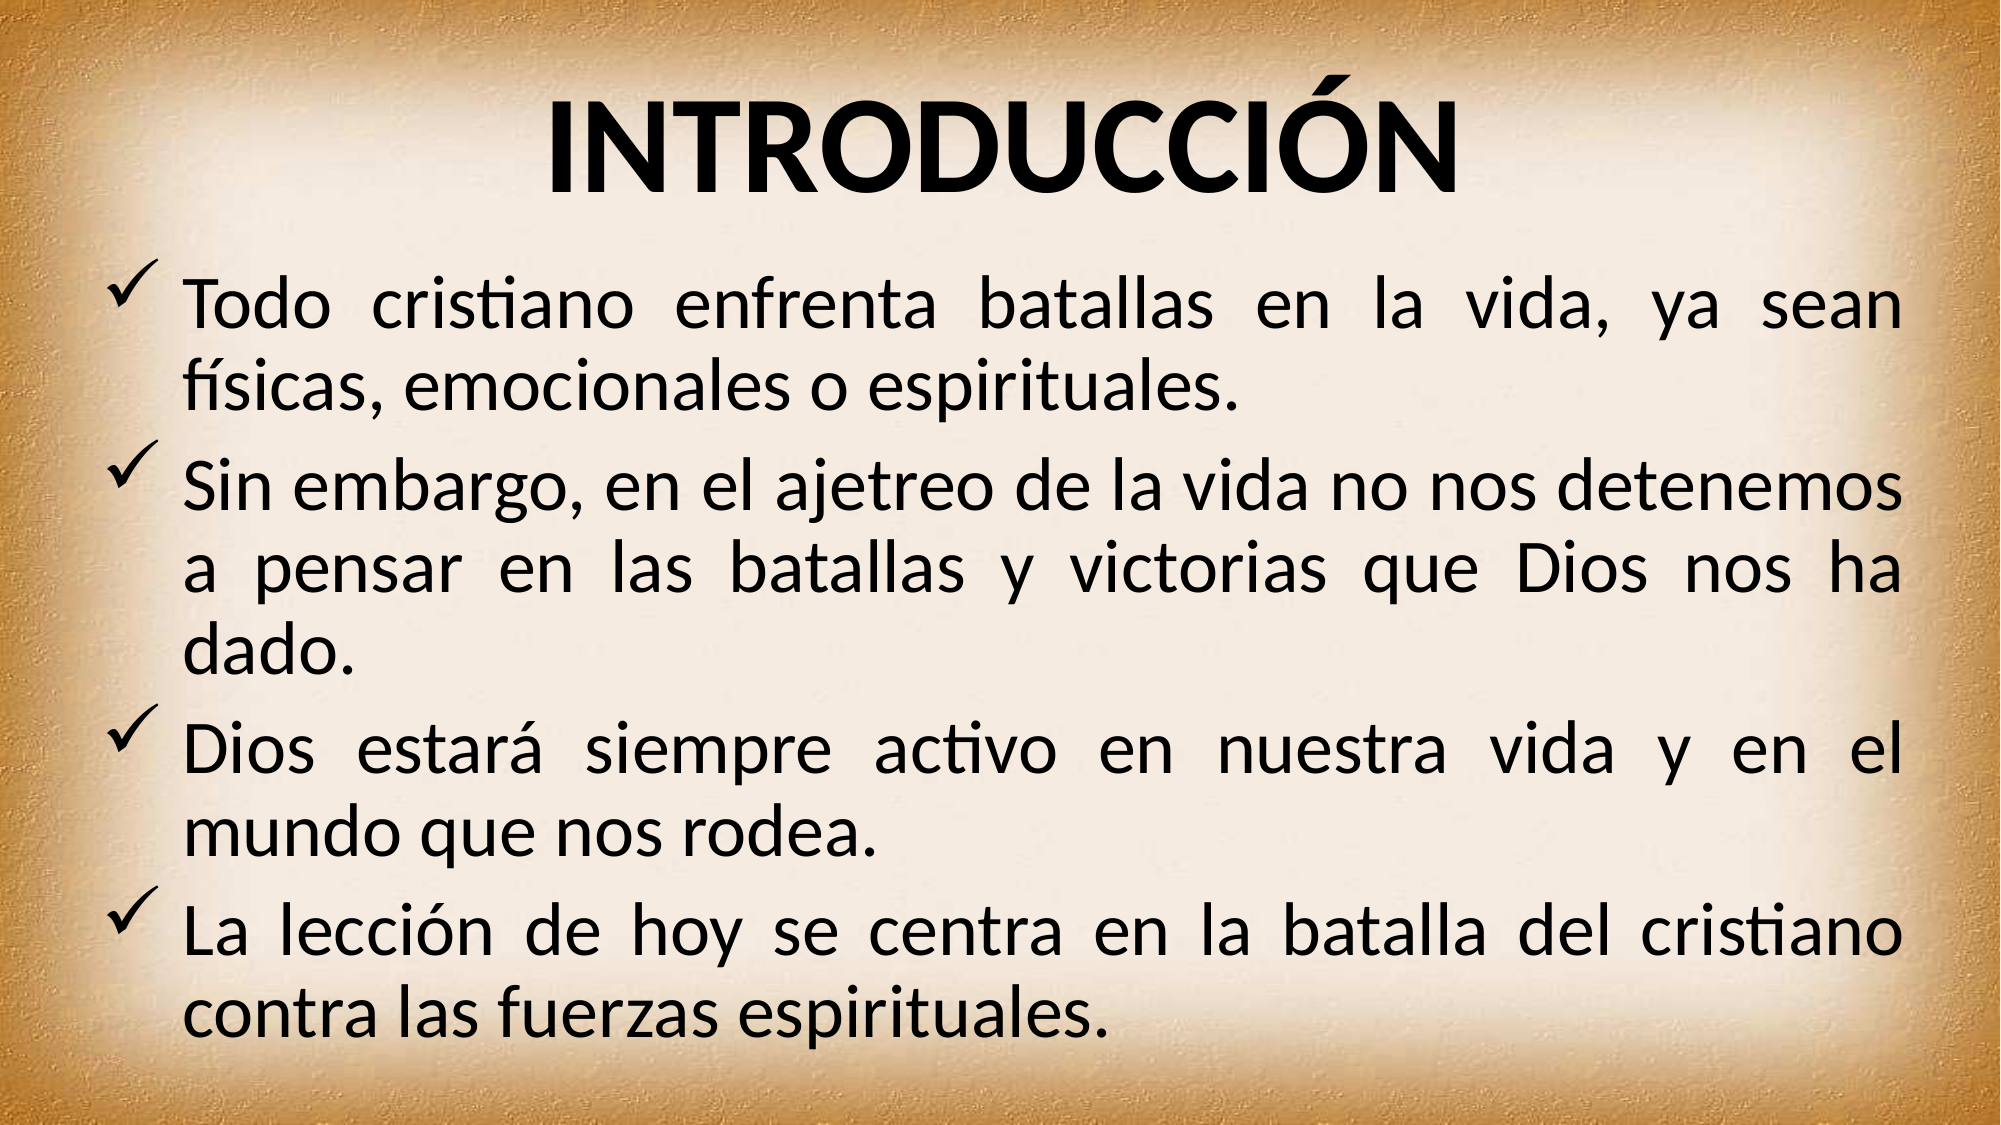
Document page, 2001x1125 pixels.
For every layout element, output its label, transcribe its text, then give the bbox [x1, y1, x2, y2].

picture [0, 0, 2001, 1125]
title INTRODUCCIÓN [86, 59, 1922, 236]
list Todo cristiano enfrenta batallas en la vida, ya sean físicas, emocionales o espirituales. Sin embargo, en el ajetreo de la vida no nos detenemos a pensar en las batallas y victorias que Dios nos ha dado. Dios estará siempre activo en nuestra vida y en el mundo que nos rodea. La lección de hoy se centra en la batalla del cristiano contra las fuerzas espirituales. [86, 251, 1922, 1066]
